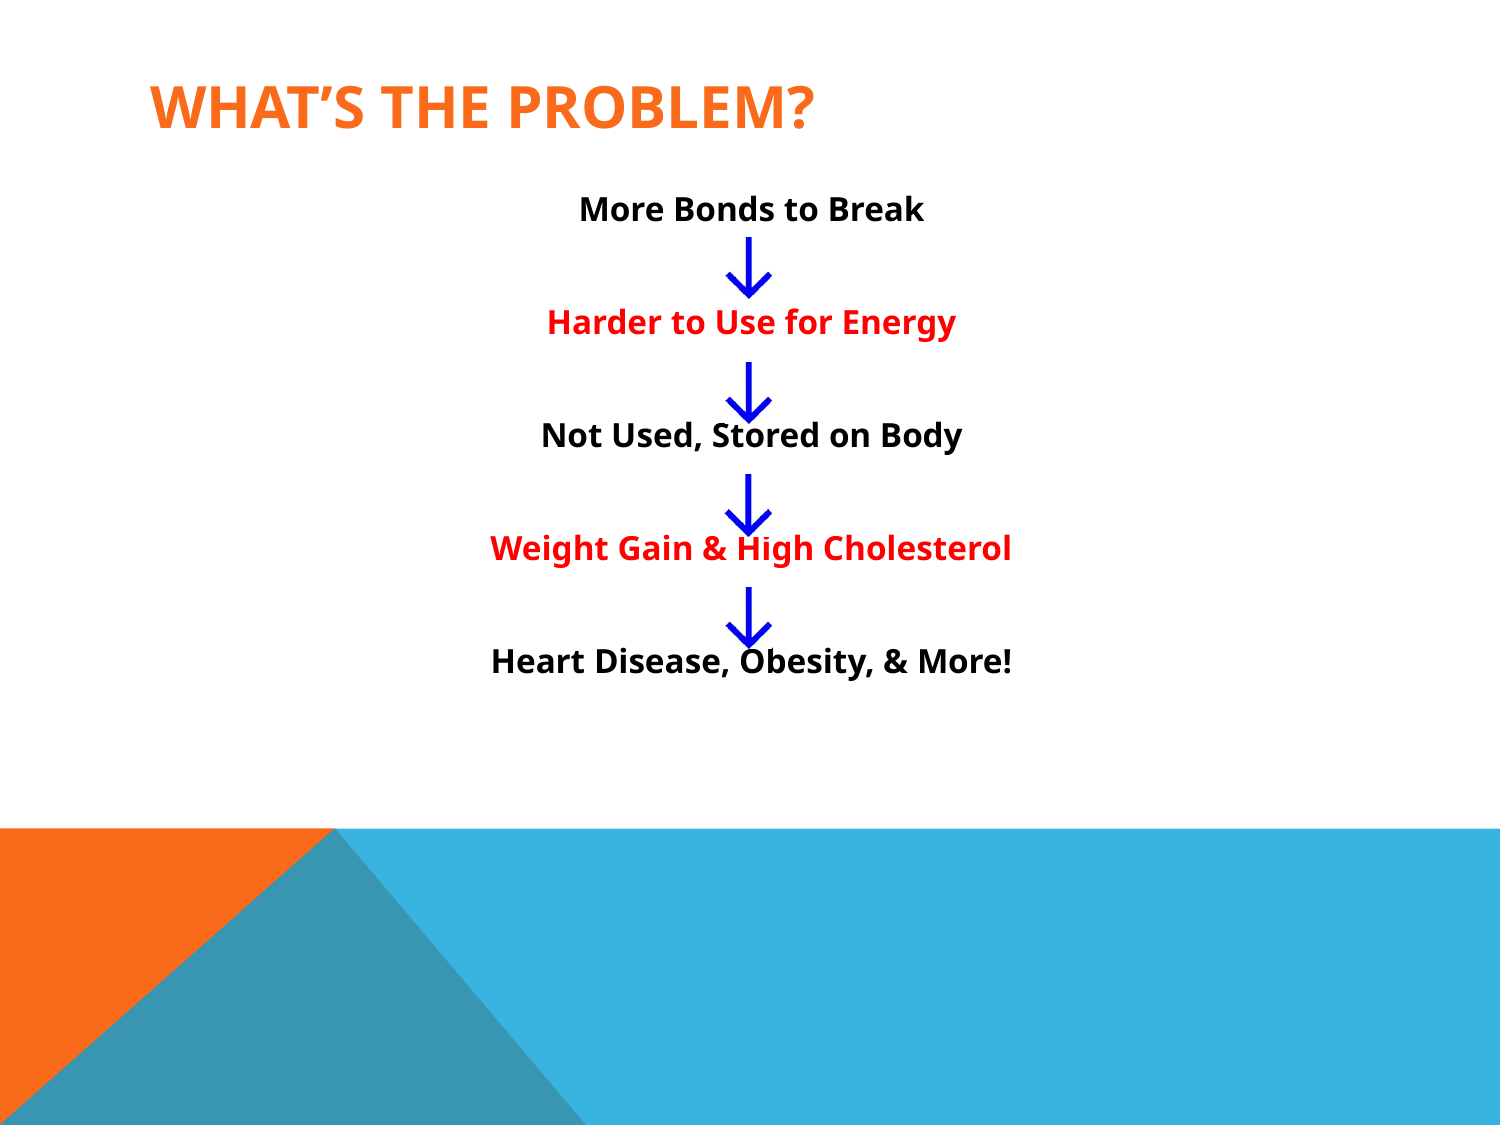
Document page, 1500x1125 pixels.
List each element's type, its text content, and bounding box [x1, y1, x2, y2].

title What’s the problem? [135, 60, 1369, 150]
picture [724, 587, 772, 650]
picture [724, 237, 772, 300]
picture [724, 474, 772, 537]
list More Bonds to Break Harder to Use for Energy Not Used, Stored on Body Weight Gain & High Cholesterol Heart Disease, Obesity, & More! [135, 180, 1369, 768]
picture [724, 362, 772, 425]
